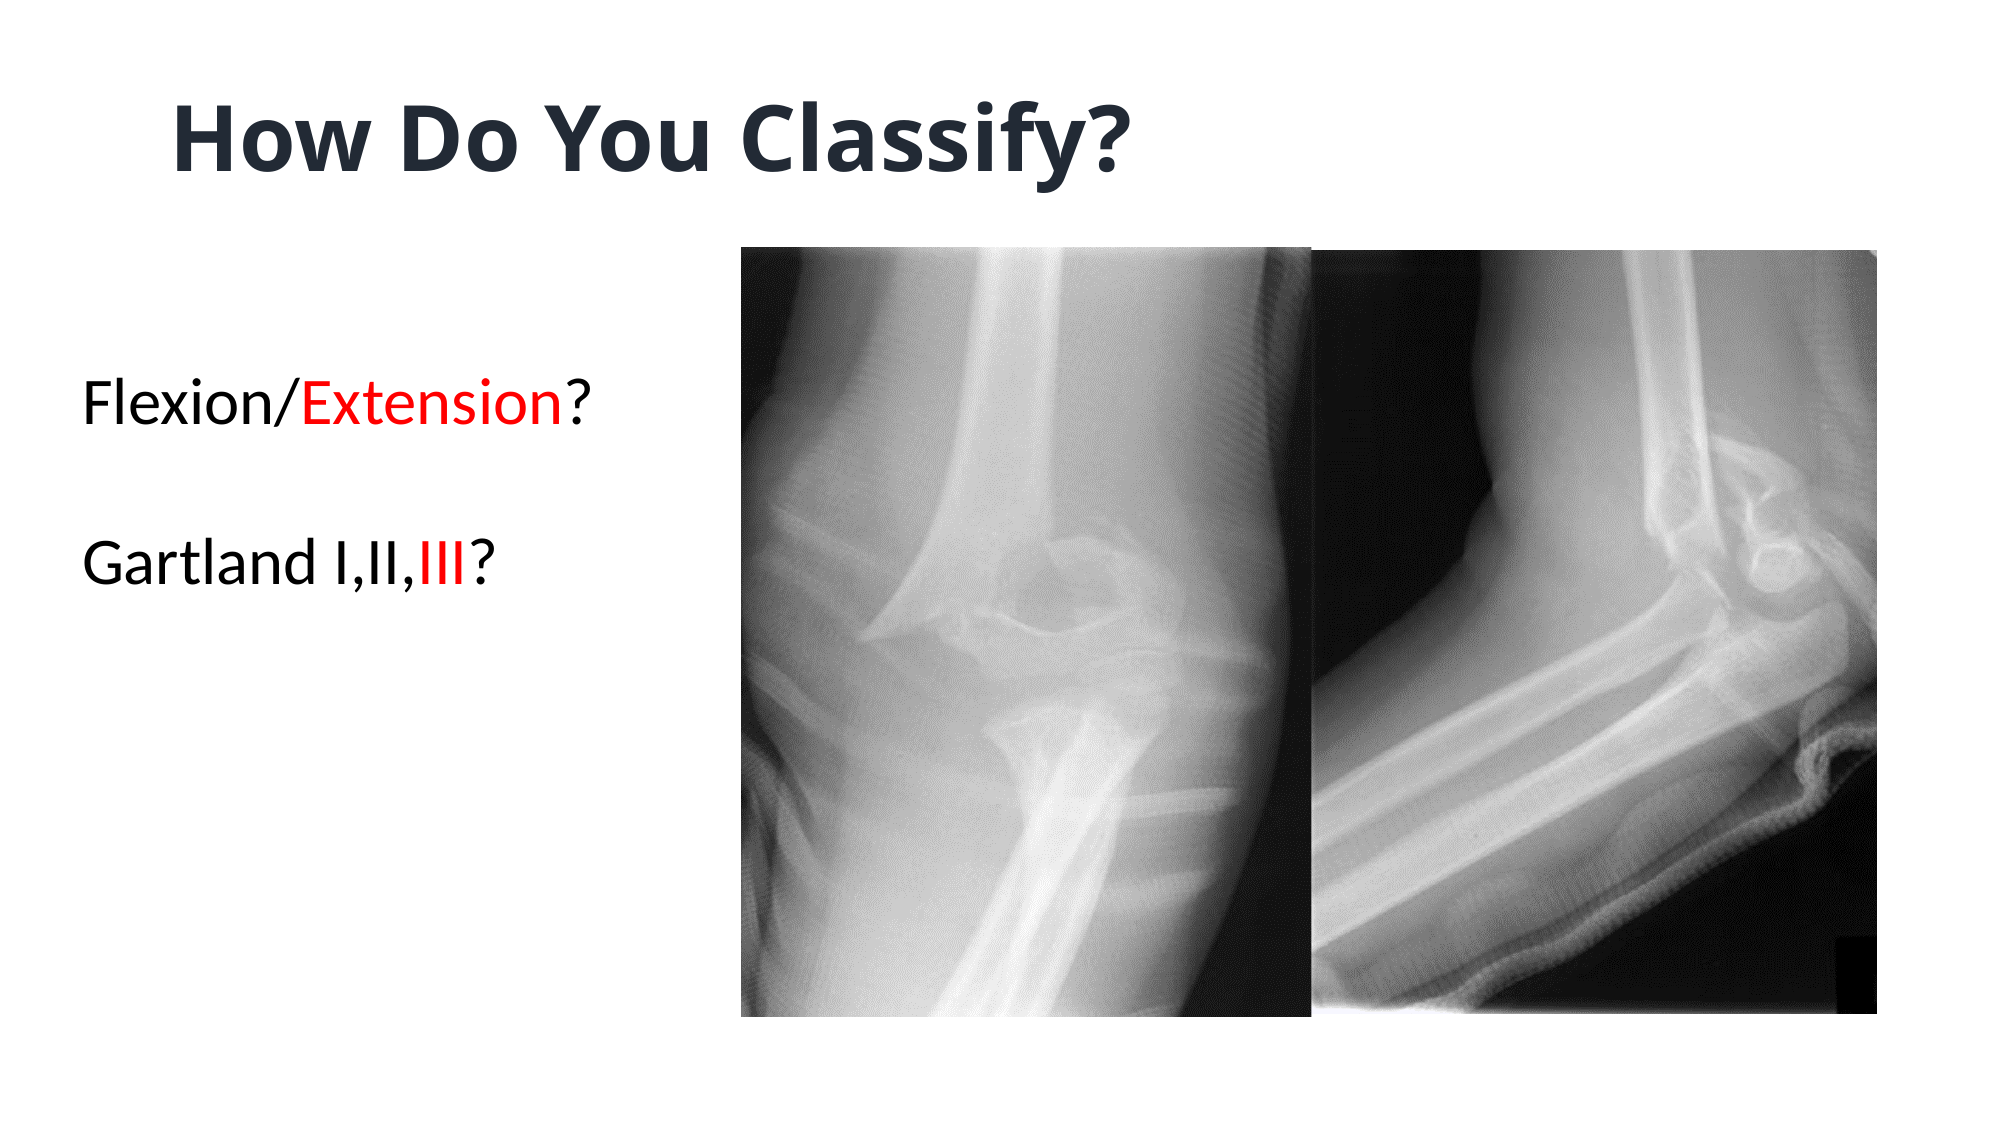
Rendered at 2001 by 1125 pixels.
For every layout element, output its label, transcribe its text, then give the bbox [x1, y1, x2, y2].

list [1312, 250, 1877, 1014]
picture [741, 247, 1312, 1017]
title How Do You Classify? [154, 32, 1853, 251]
text_box Flexion/Extension? Gartland I,II,III? [67, 350, 714, 606]
